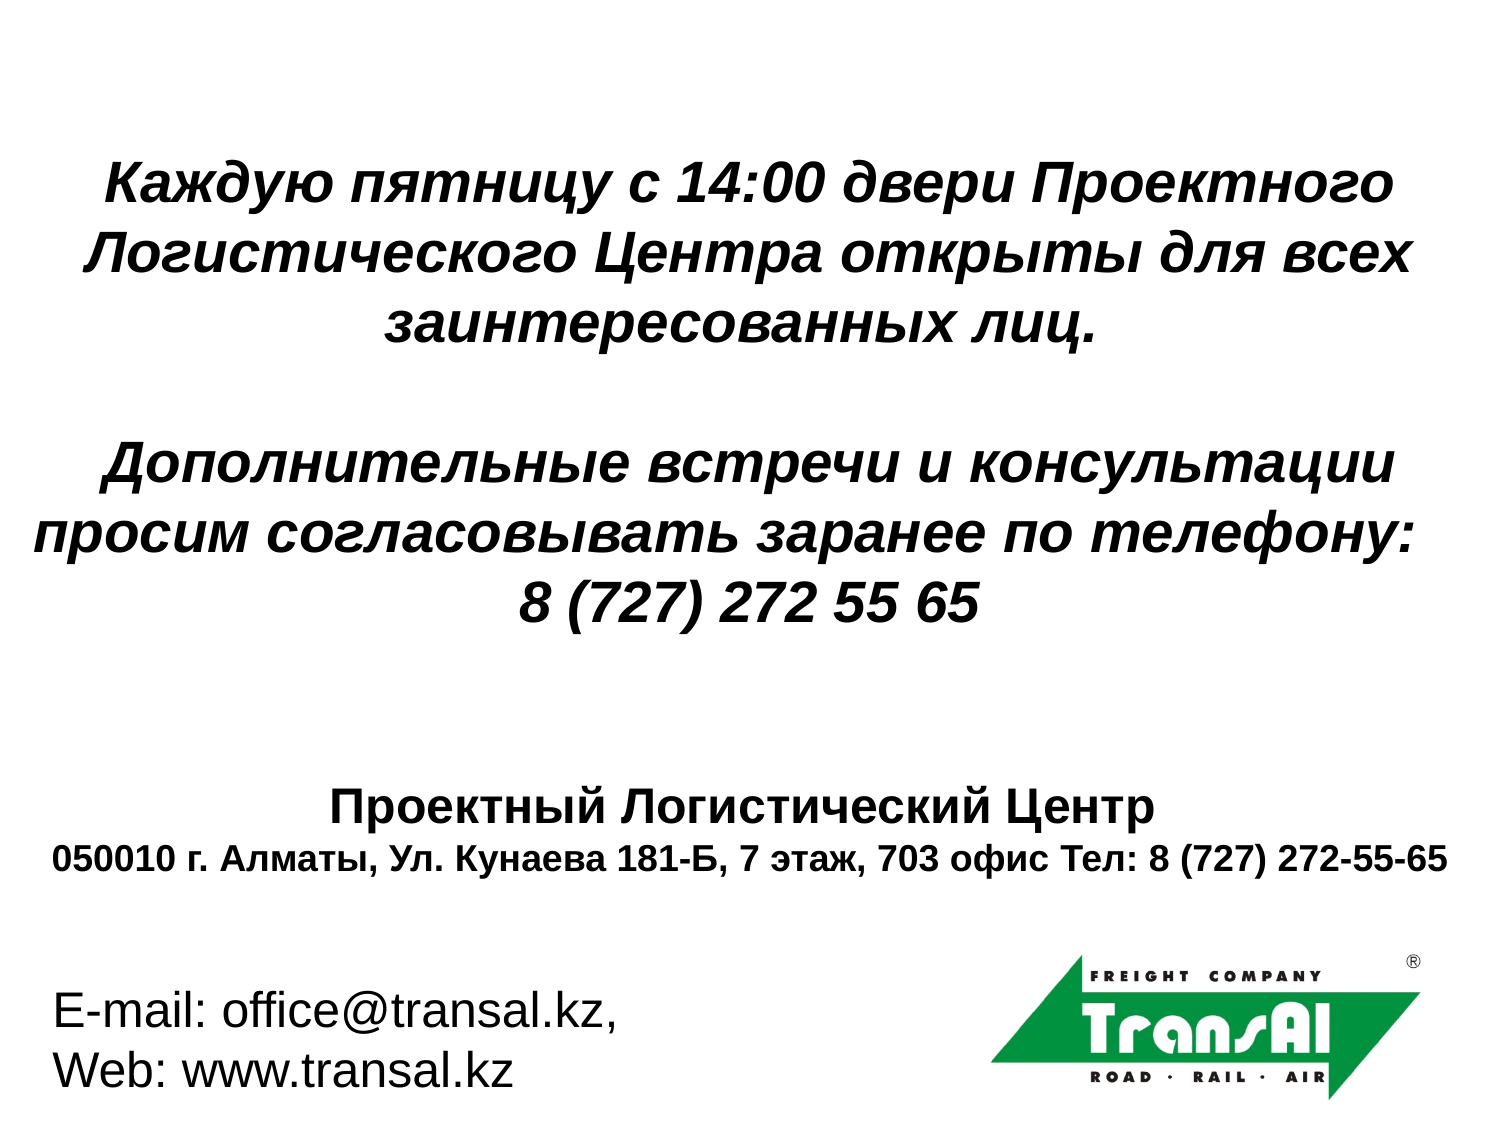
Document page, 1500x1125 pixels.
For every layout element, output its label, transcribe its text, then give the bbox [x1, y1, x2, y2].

text_box E-mail: office@transal.kz, Web: www.transal.kz [37, 924, 838, 1105]
picture [974, 909, 1451, 1125]
title Каждую пятницу с 14:00 двери Проектного Логистического Центра открыты для всех заинтересованных лиц. Дополнительные встречи и консультации просим согласовывать заранее по телефону: 8 (727) 272 55 65 Проектный Логистический Центр 050010 г. Алматы, Ул. Кунаева 181-Б, 7 этаж, 703 офис Тел: 8 (727) 272-55-65 [0, 0, 1500, 888]
